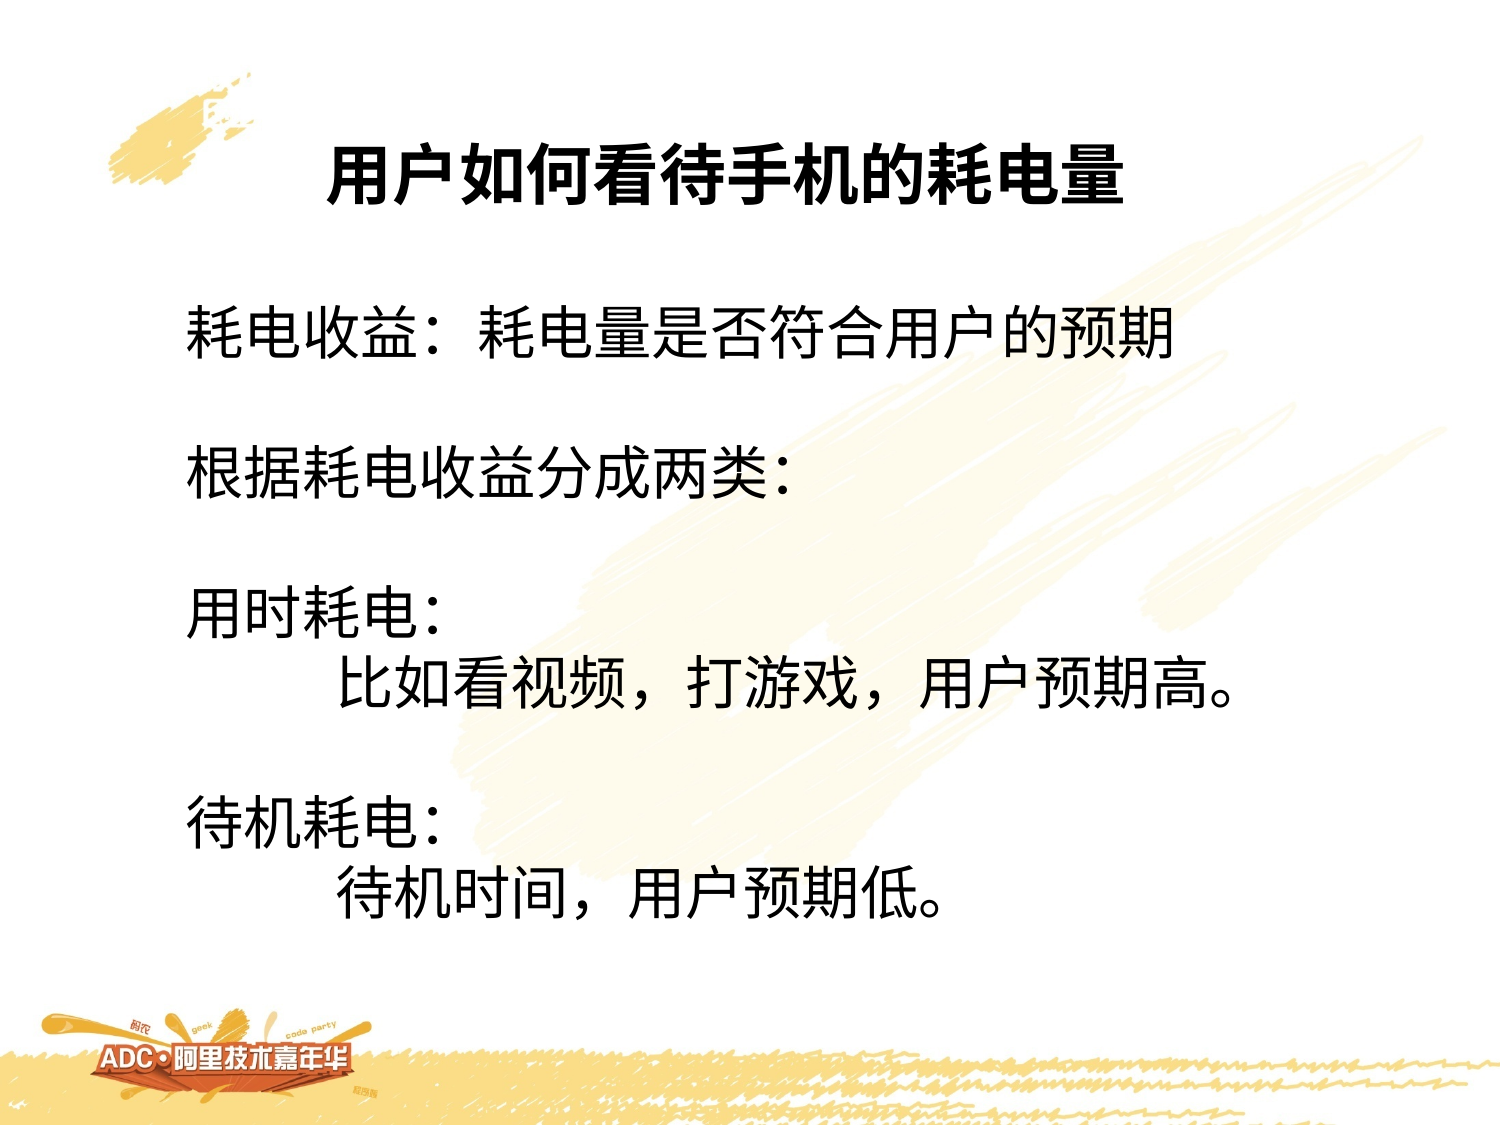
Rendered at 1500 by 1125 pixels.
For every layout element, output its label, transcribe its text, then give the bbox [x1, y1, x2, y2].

picture [0, 0, 1500, 1125]
text_box 用户如何看待手机的耗电量 [277, 125, 1176, 221]
text_box 耗电收益：耗电量是否符合用户的预期 根据耗电收益分成两类： 用时耗电： 比如看视频，打游戏，用户预期高。 待机耗电： 待机时间，用户预期低。 [171, 243, 1376, 934]
